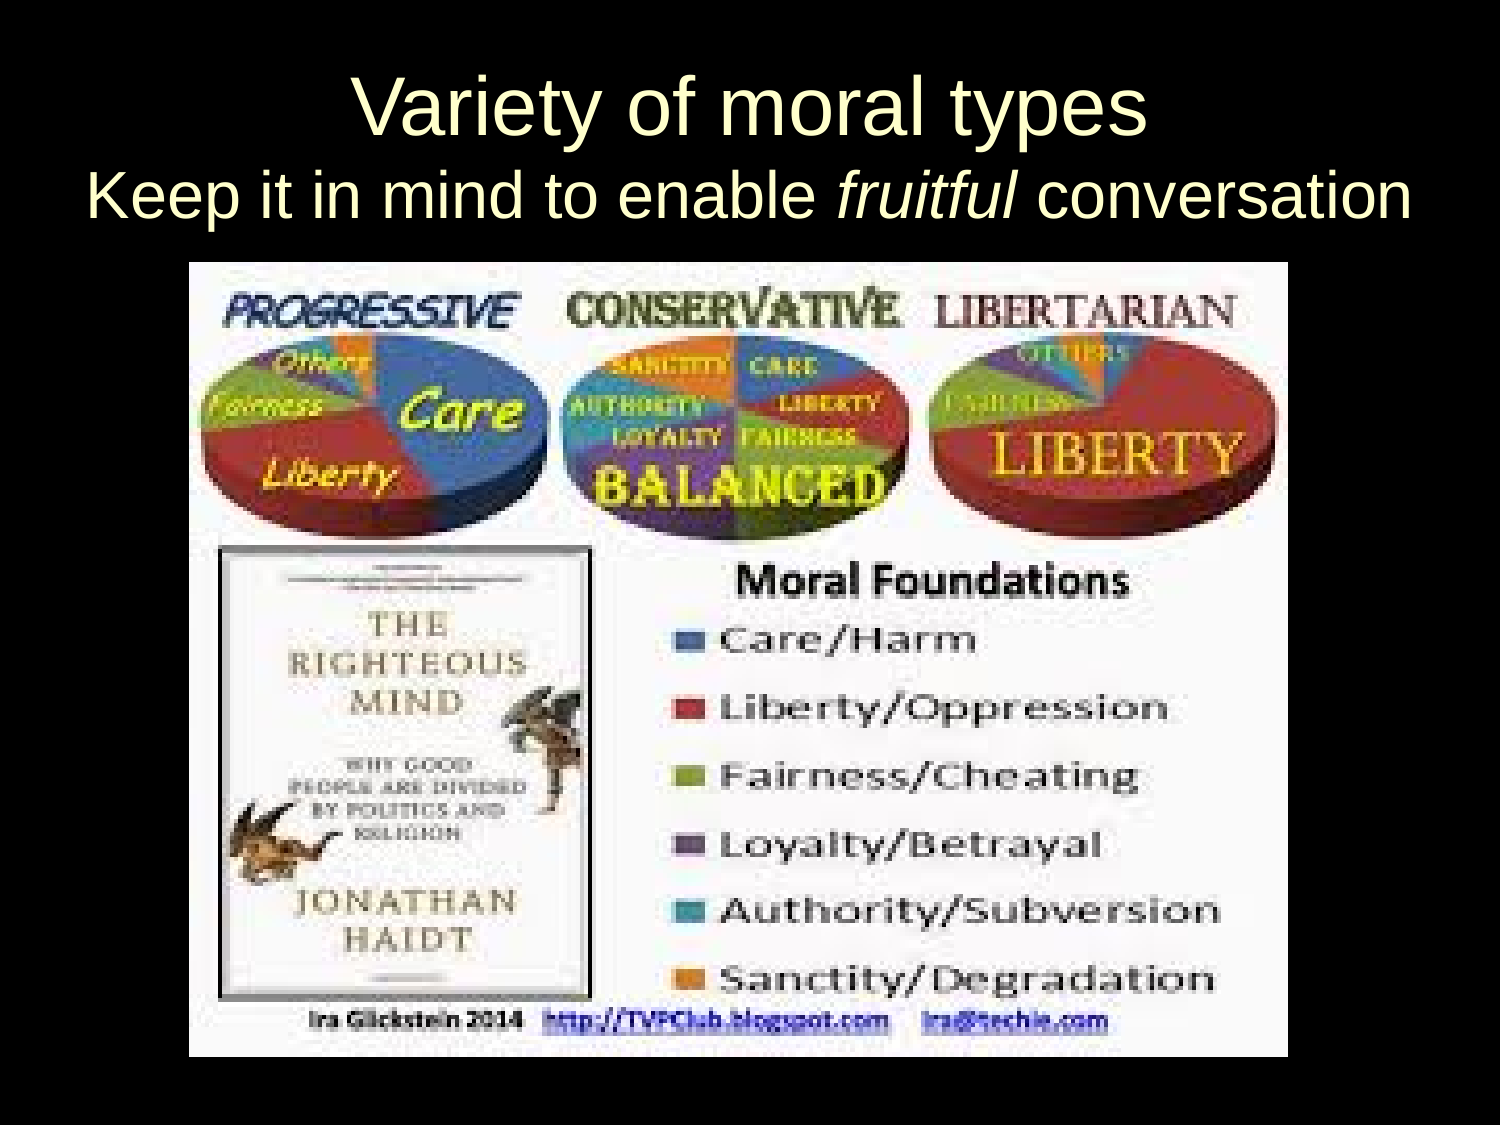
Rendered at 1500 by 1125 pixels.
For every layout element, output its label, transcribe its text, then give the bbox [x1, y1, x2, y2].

title Variety of moral types Keep it in mind to enable fruitful conversation [0, 48, 1500, 237]
picture [189, 262, 1288, 1058]
